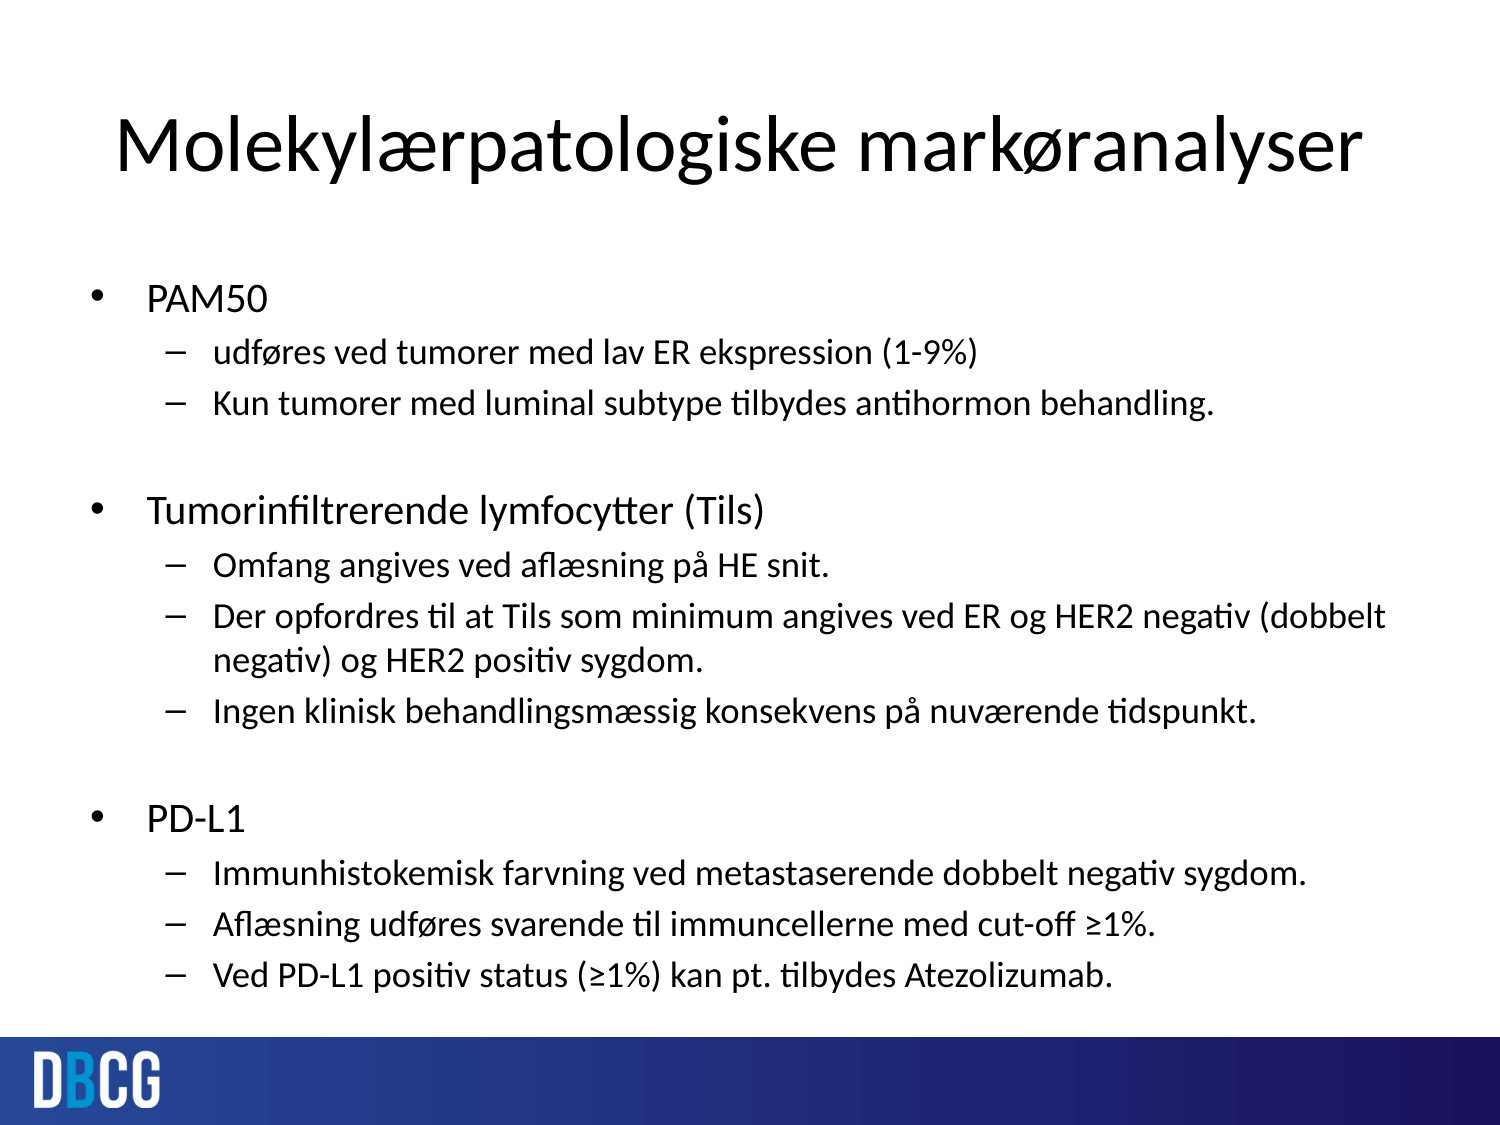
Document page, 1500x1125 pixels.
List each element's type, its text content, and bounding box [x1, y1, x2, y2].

text_box [130, 1036, 1500, 1125]
picture [76, 1083, 85, 1099]
text_box [0, 1036, 62, 1125]
title Molekylærpatologiske markøranalyser [75, 45, 1425, 233]
list PAM50 udføres ved tumorer med lav ER ekspression (1-9%) Kun tumorer med luminal subtype tilbydes antihormon behandling. Tumorinfiltrerende lymfocytter (Tils) Omfang angives ved aflæsning på HE snit. Der opfordres til at Tils som minimum angives ved ER og HER2 negativ (dobbelt negativ) og HER2 positiv sygdom. Ingen klinisk behandlingsmæssig konsekvens på nuværende tidspunkt. PD-L1 Immunhistokemisk farvning ved metastaserende dobbelt negativ sygdom. Aflæsning udføres svarende til immuncellerne med cut-off ≥1%. Ved PD-L1 positiv status (≥1%) kan pt. tilbydes Atezolizumab. [75, 262, 1425, 1005]
picture [35, 1016, 160, 1125]
picture [76, 1060, 84, 1074]
